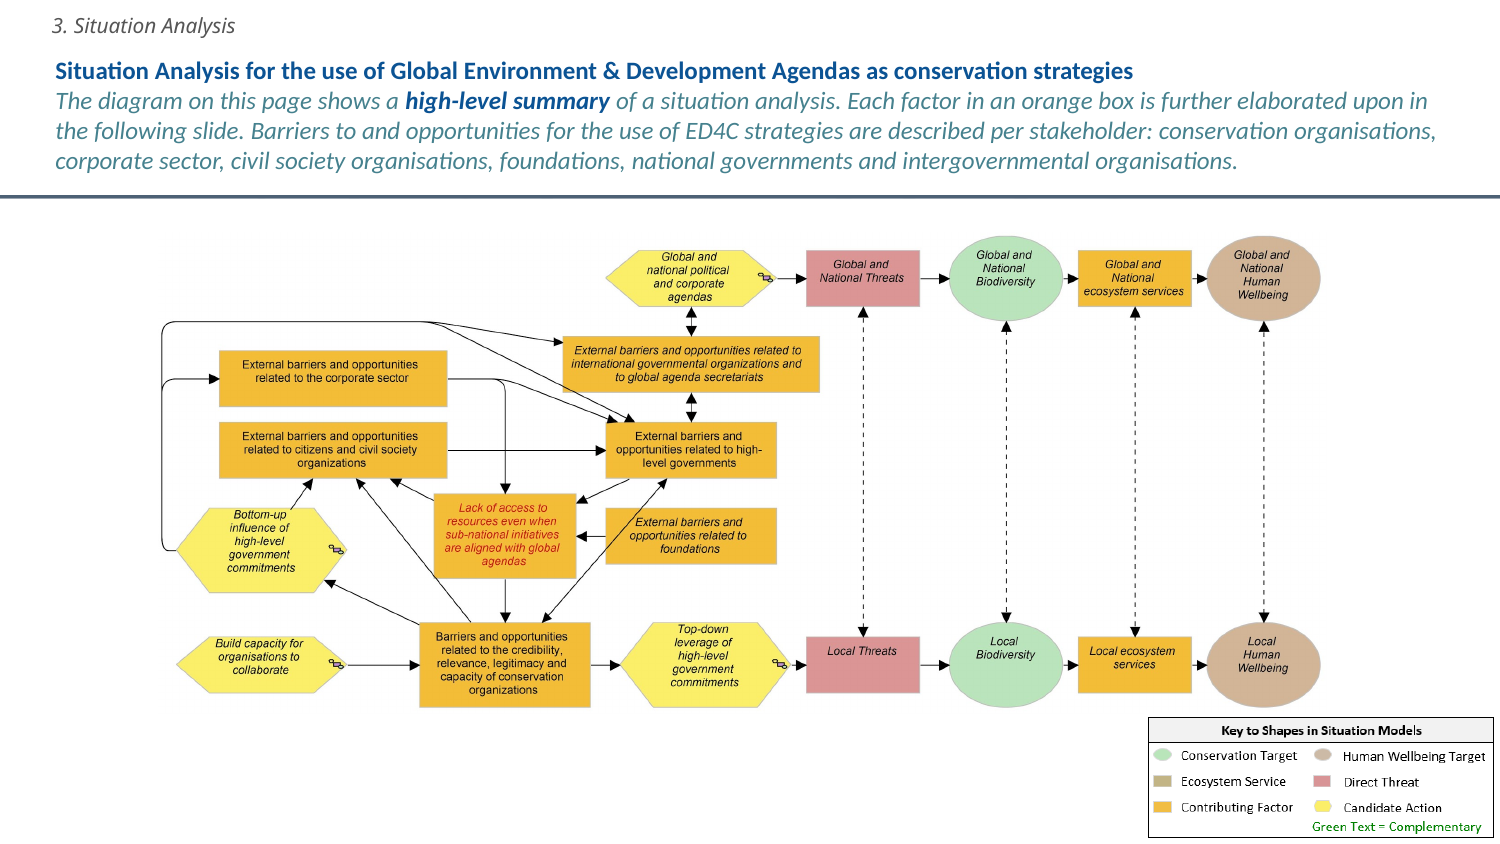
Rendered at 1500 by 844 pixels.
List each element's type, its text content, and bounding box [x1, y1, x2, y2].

title Situation Analysis for the use of Global Environment & Development Agendas as conservation strategies The diagram on this page shows a high-level summary of a situation analysis. Each factor in an orange box is further elaborated upon in the following slide. Barriers to and opportunities for the use of ED4C strategies are described per stakeholder: conservation organisations, corporate sector, civil society organisations, foundations, national governments and intergovernmental organisations. [40, 51, 1476, 182]
picture [158, 231, 1500, 844]
title 3. Situation Analysis [36, 9, 1449, 44]
picture [0, 195, 1500, 199]
